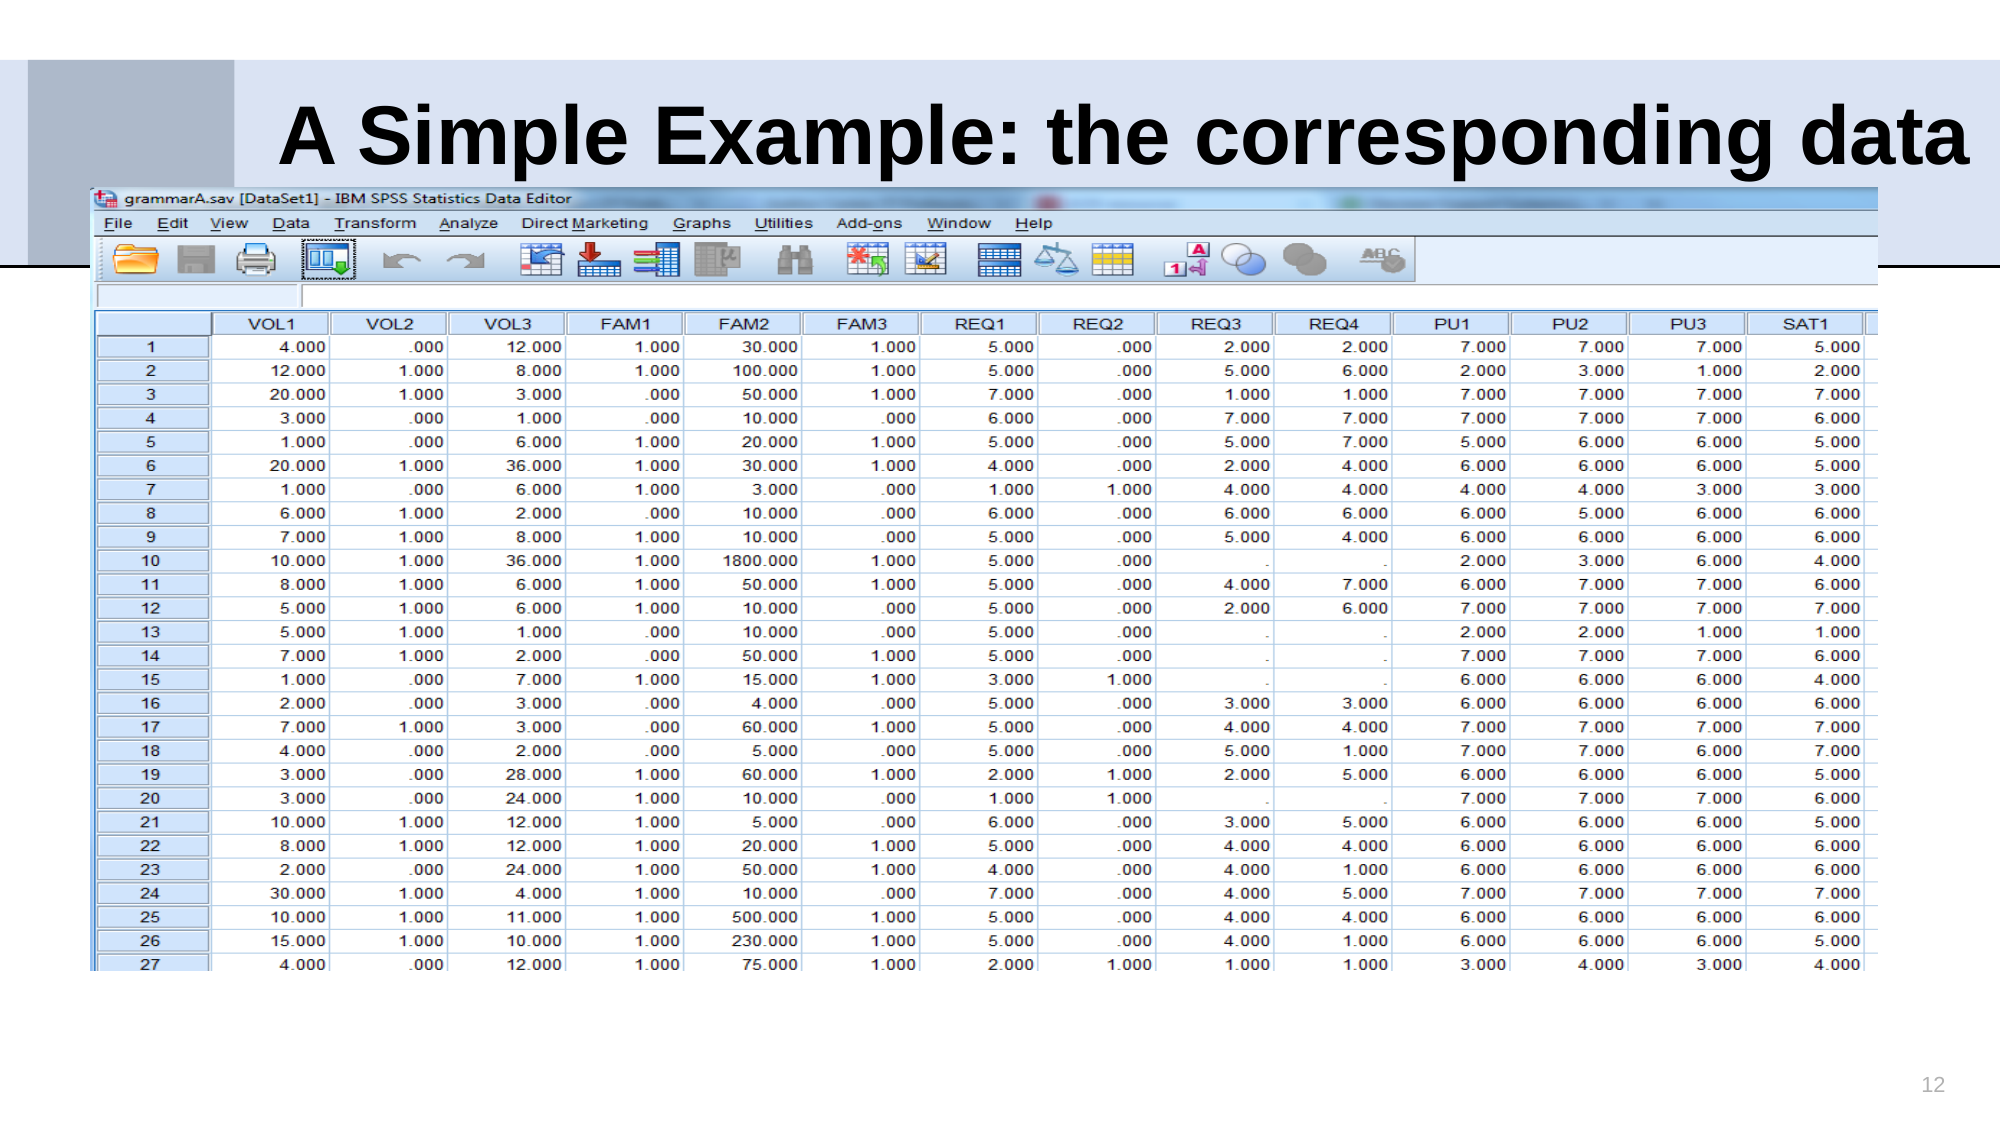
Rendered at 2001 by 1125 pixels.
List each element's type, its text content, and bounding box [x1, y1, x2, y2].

title A Simple Example: the corresponding data [262, 59, 2000, 203]
picture [90, 187, 1878, 971]
slide_number 12 [1694, 1065, 1961, 1103]
